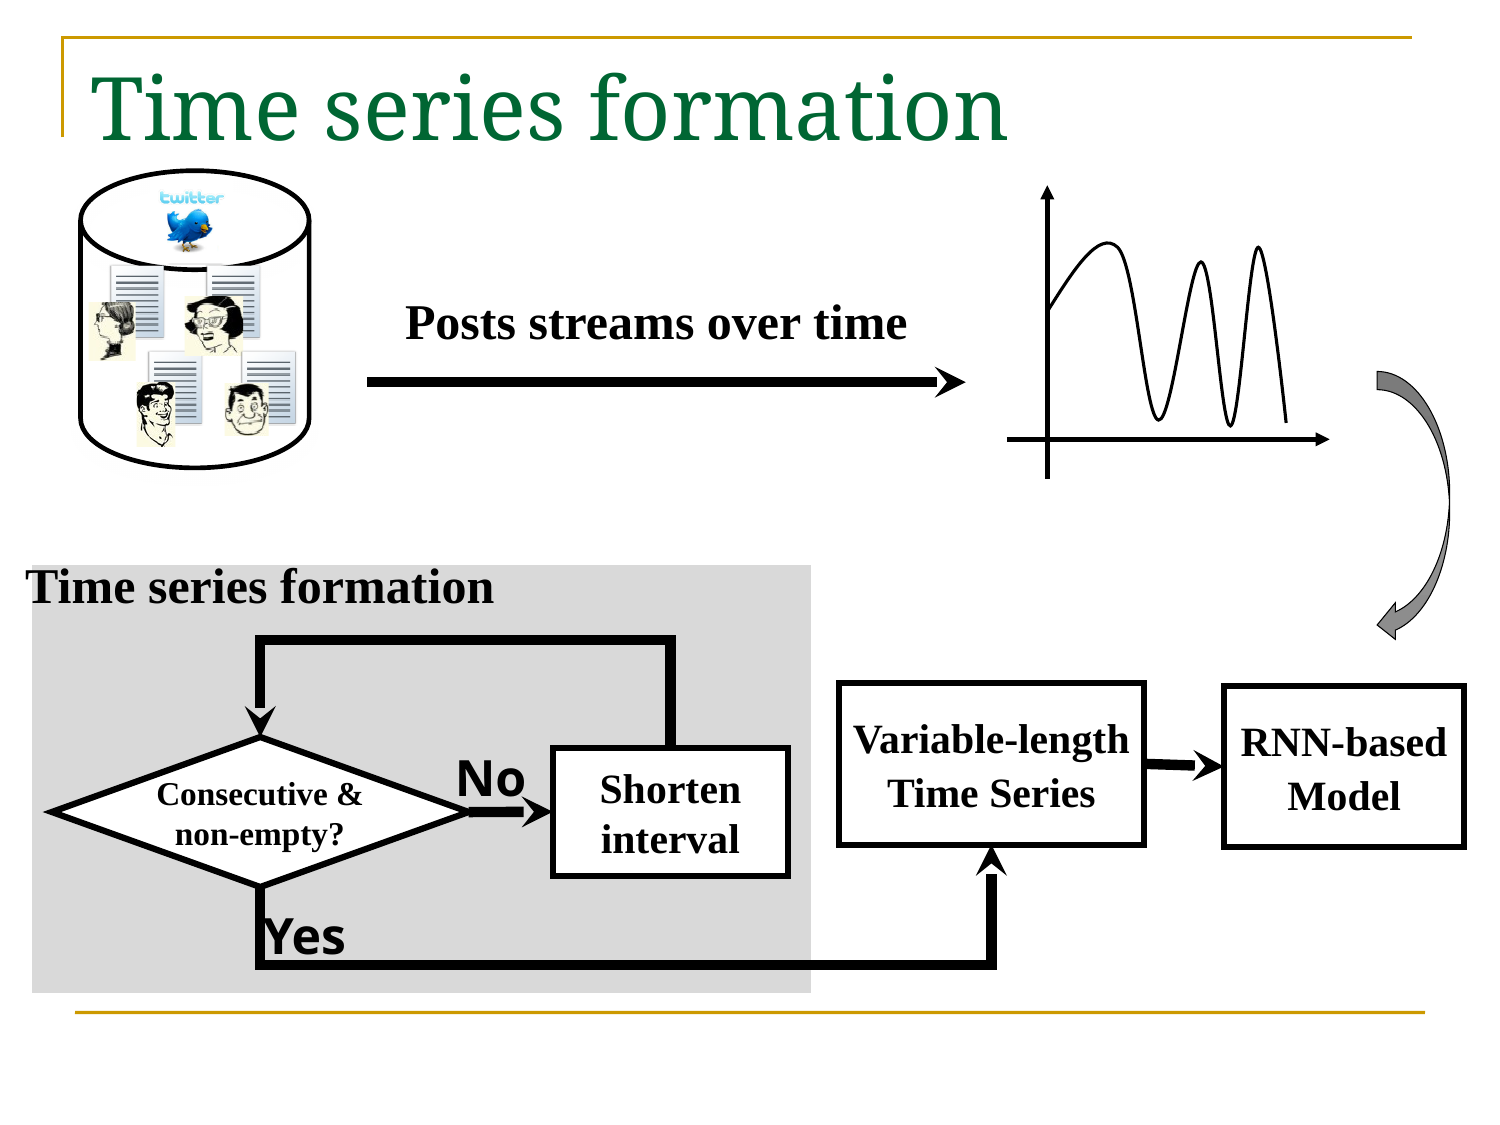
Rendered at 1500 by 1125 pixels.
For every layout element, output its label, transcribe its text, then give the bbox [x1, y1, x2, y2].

title Time series formation [75, 45, 1425, 169]
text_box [17, 170, 1465, 993]
picture [150, 180, 233, 263]
